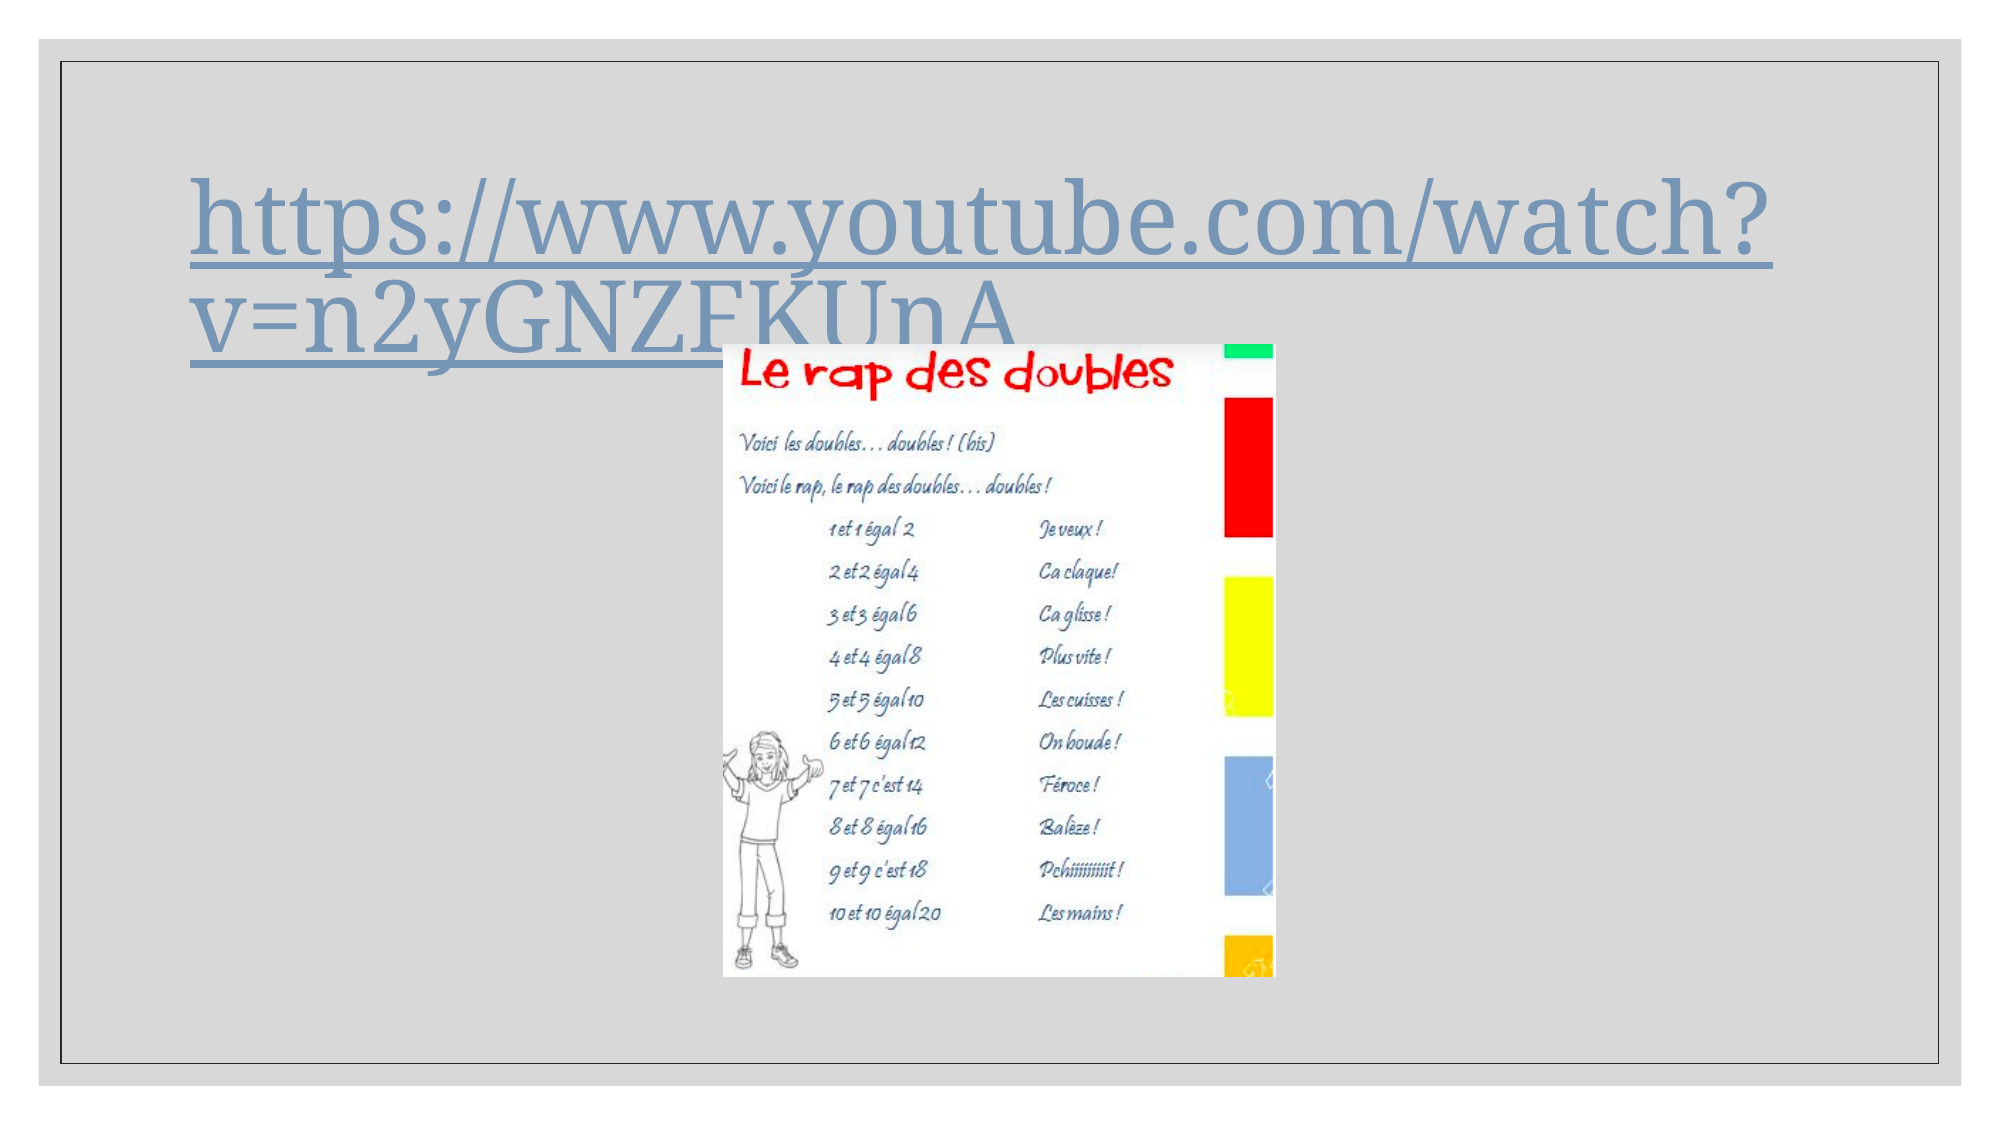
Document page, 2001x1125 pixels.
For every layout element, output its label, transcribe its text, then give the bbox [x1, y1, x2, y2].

title https://www.youtube.com/watch?v=n2yGNZFKUnA [174, 105, 1825, 331]
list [723, 344, 1276, 977]
